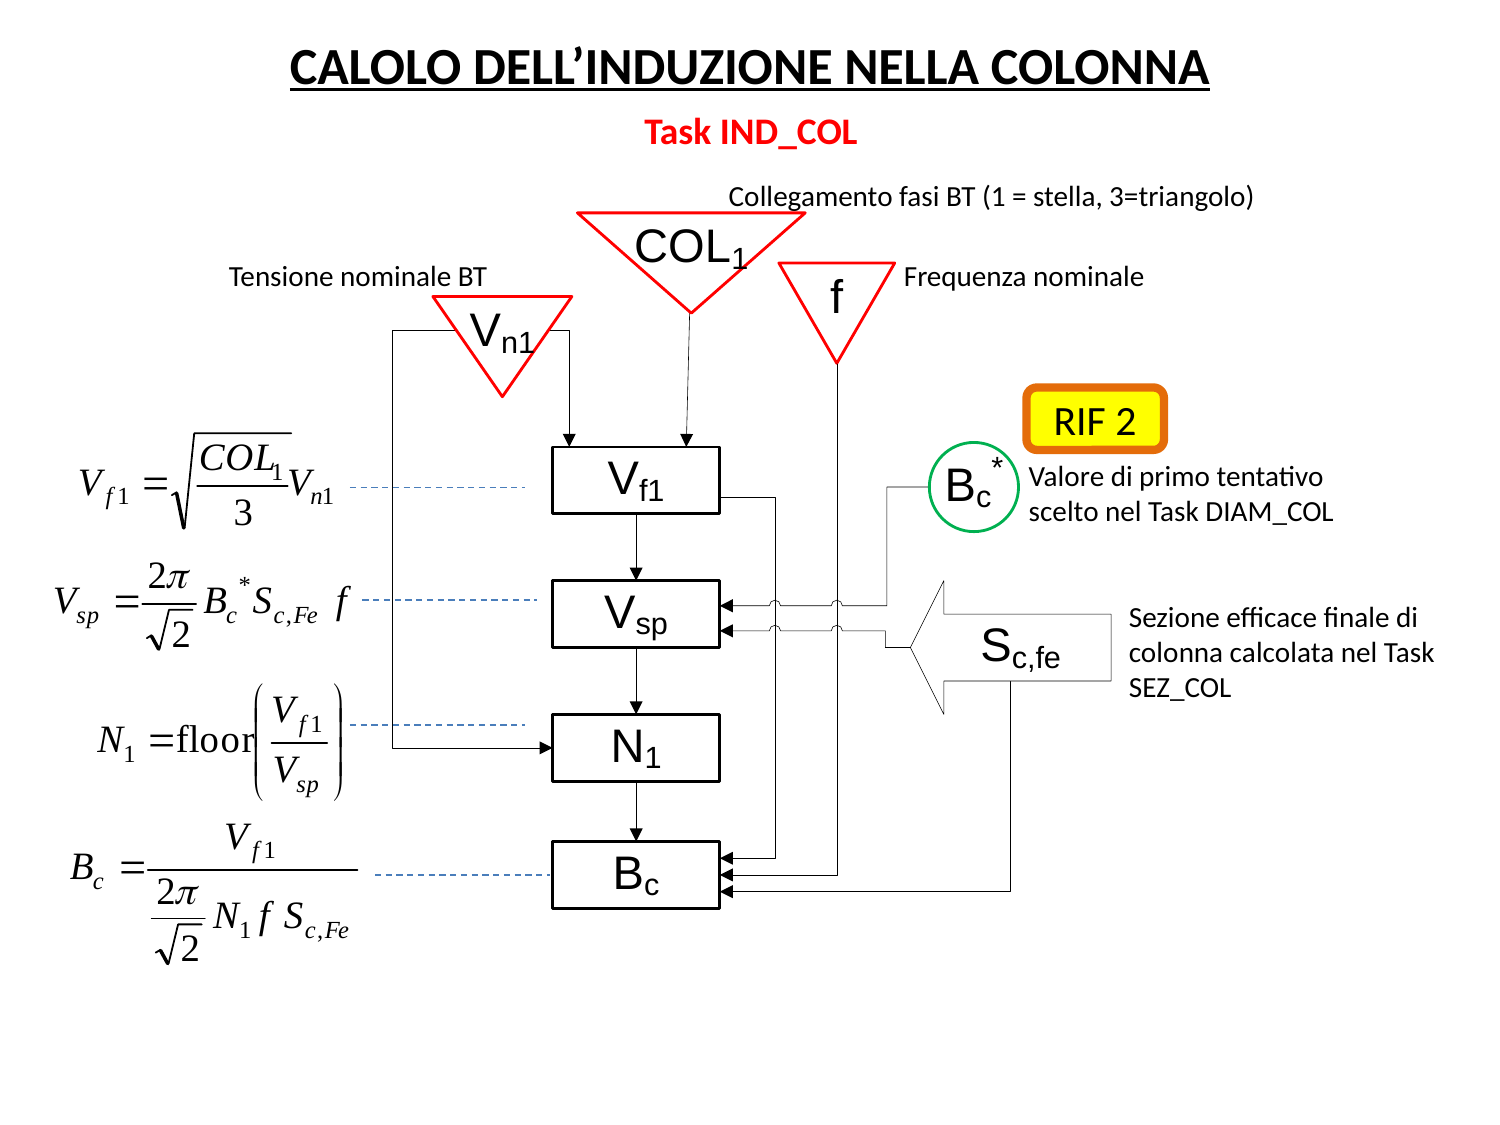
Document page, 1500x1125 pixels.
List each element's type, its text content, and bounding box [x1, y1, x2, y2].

text_box Frequenza nominale [1118, 249, 1227, 300]
text_box RIF 2 [1118, 385, 1167, 452]
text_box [62, 812, 366, 975]
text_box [49, 549, 364, 660]
text_box Sezione efficace finale di colonna calcolata nel Task SEZ_COL [1118, 591, 1452, 711]
text_box Collegamento fasi BT (1 = stella, 3=triangolo) [714, 170, 1289, 220]
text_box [74, 424, 340, 538]
text_box Tensione nominale BT [214, 249, 383, 300]
text_box Task IND_COL [629, 99, 873, 160]
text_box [88, 674, 354, 810]
picture [388, 208, 1115, 913]
text_box Valore di primo tentativo scelto nel Task DIAM_COL [1118, 449, 1352, 535]
text_box CALOLO DELL’INDUZIONE NELLA COLONNA [0, 24, 1500, 103]
